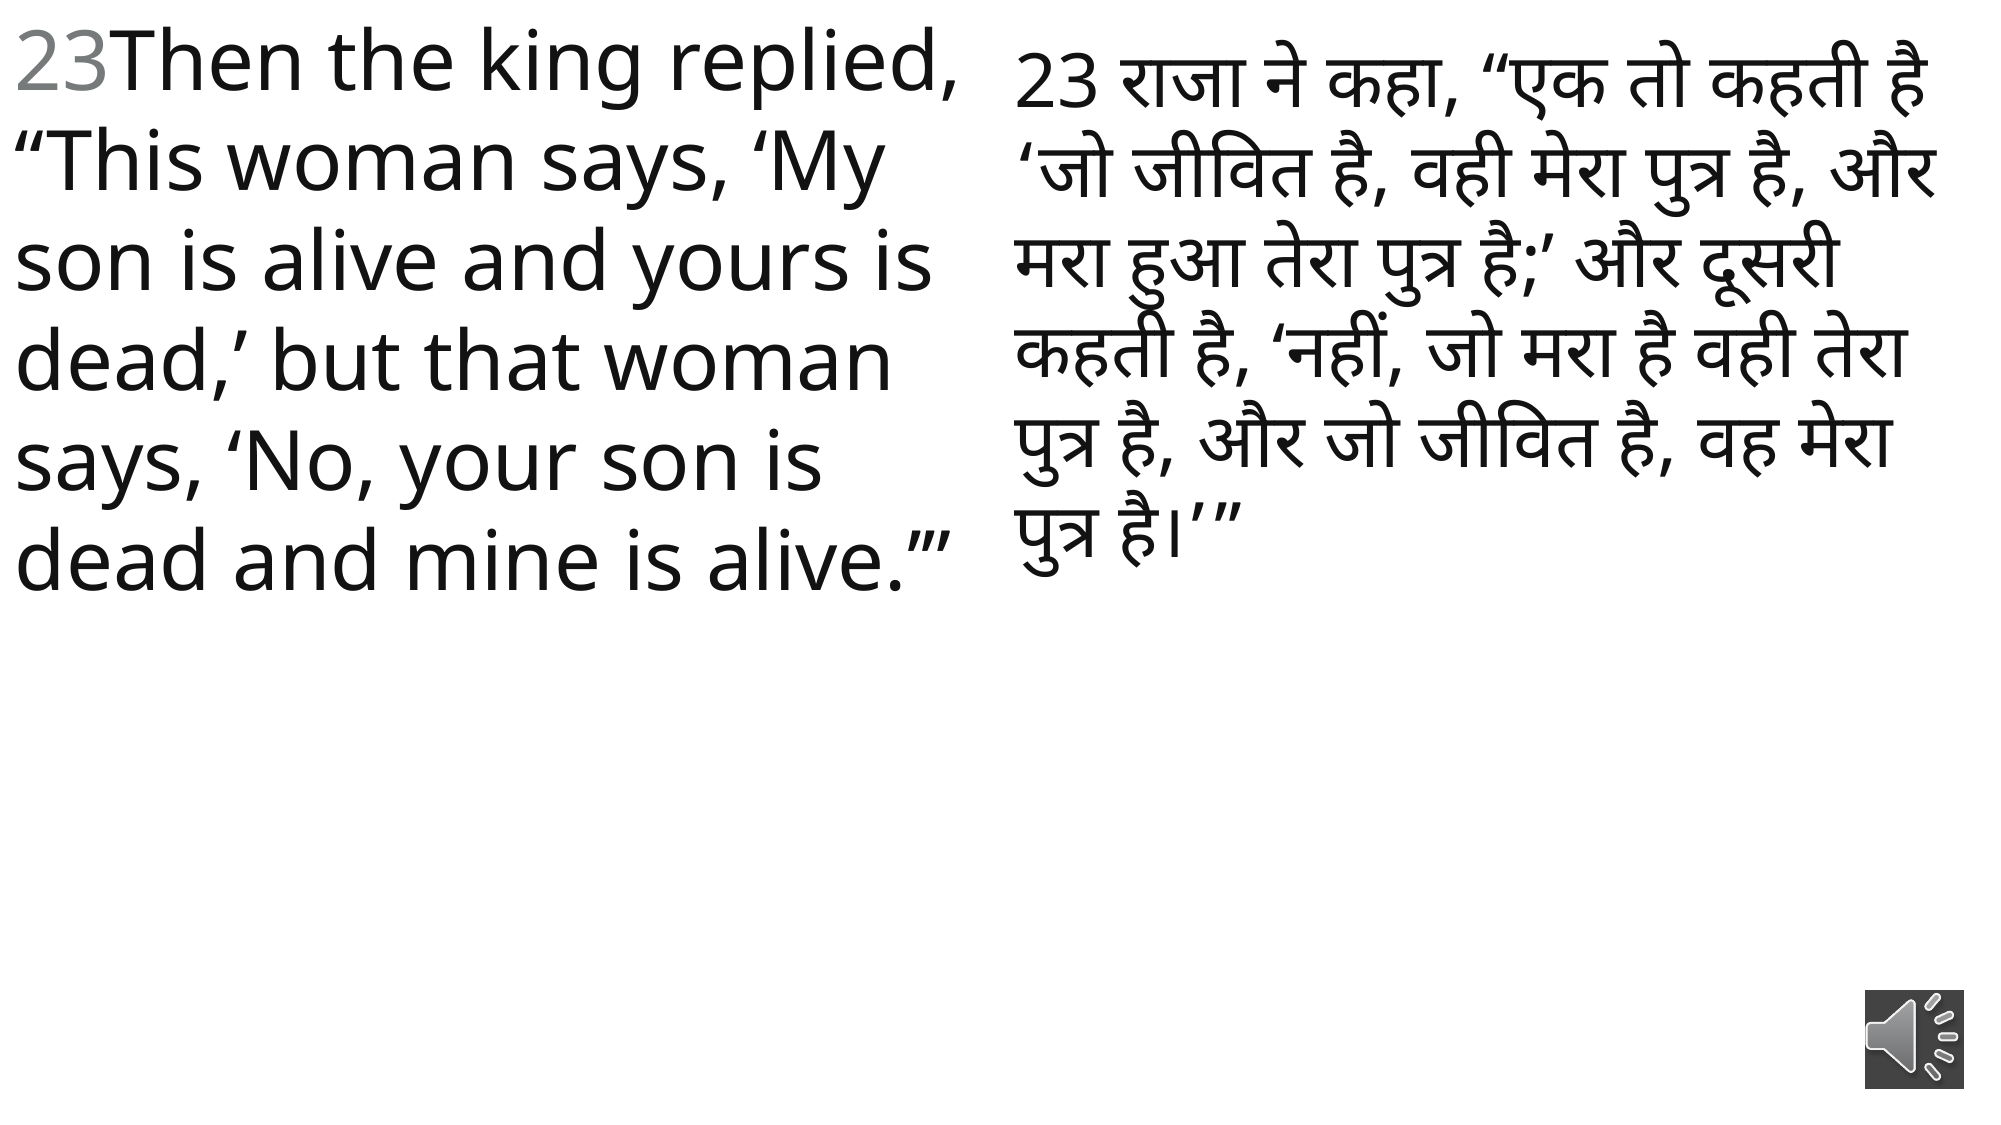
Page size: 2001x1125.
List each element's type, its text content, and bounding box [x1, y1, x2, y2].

picture [1864, 989, 1965, 1090]
text_box 23 राजा ने कहा, “एक तो कहती है ‘जो जीवित है, वही मेरा पुत्र है, और मरा हुआ तेरा पुत्र है;’ और दूसरी कहती है, ‘नहीं, जो मरा है वही तेरा पुत्र है, और जो जीवित है, वह मेरा पुत्र है।’” [999, 24, 2000, 1101]
text_box 23Then the king replied, “This woman says, ‘My son is alive and yours is dead,’ but that woman says, ‘No, your son is dead and mine is alive.’” [0, 0, 981, 1125]
